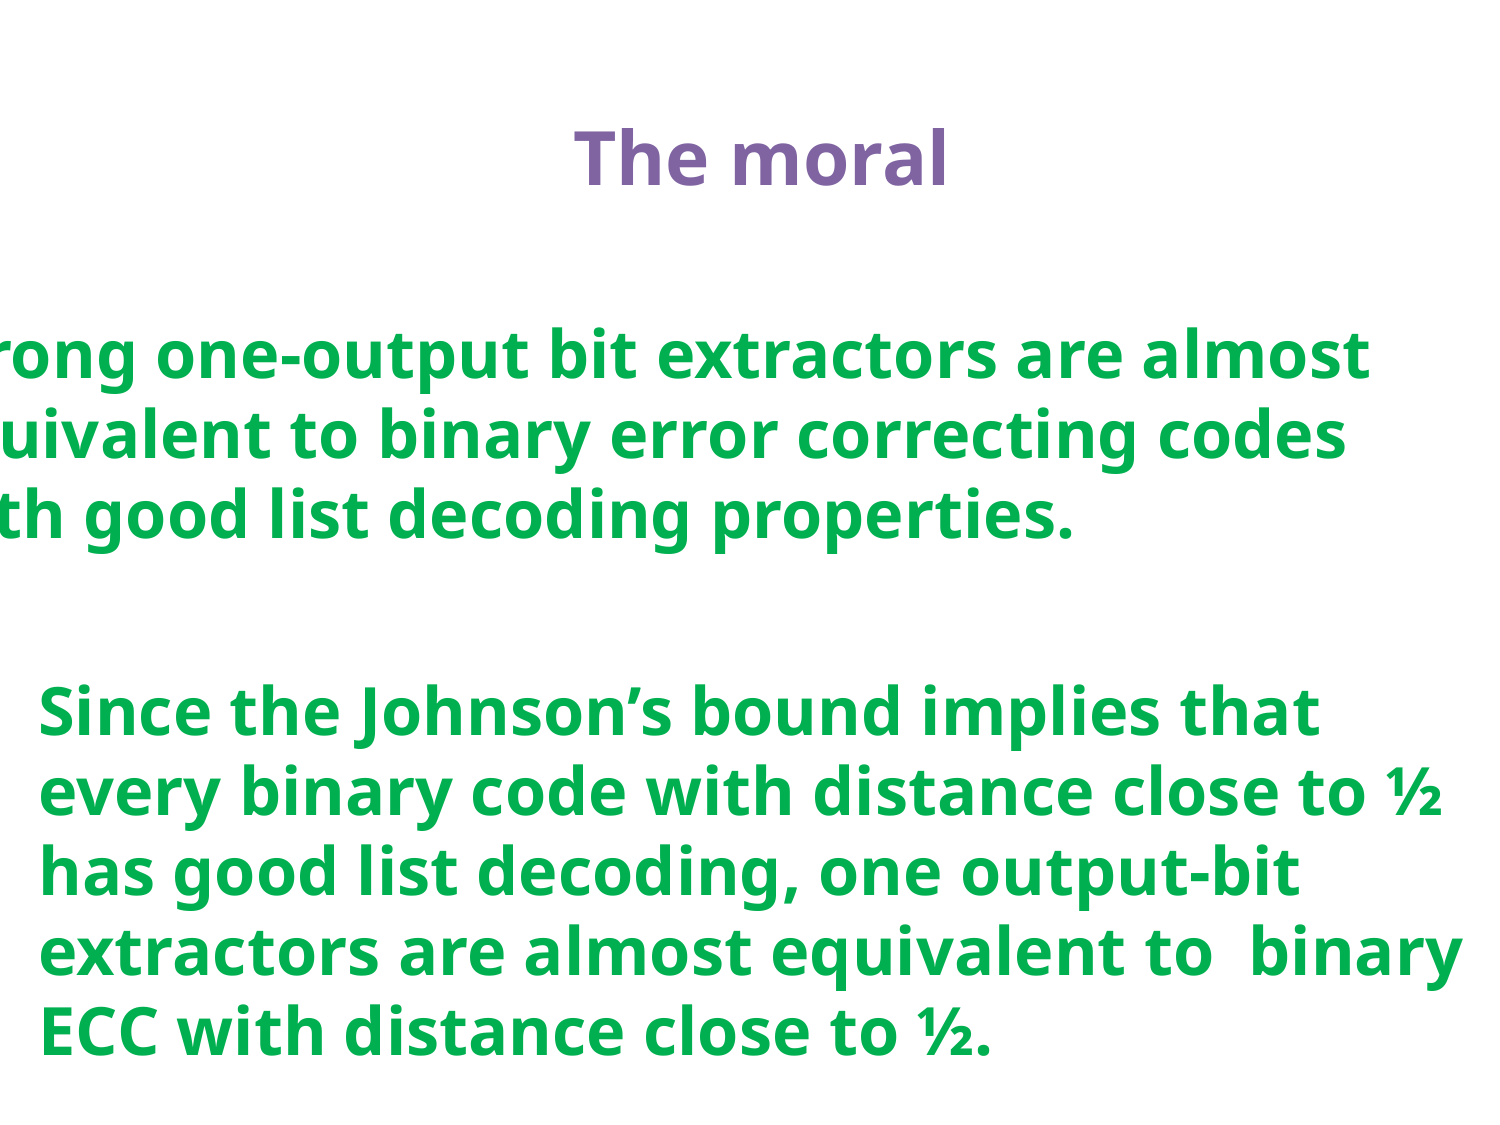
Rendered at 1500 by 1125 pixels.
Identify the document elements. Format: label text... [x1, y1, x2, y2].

text_box Since the Johnson’s bound implies that every binary code with distance close to ½ has good list decoding, one output-bit extractors are almost equivalent to binary ECC with distance close to ½. [23, 661, 1495, 1076]
text_box Strong one-output bit extractors are almost equivalent to binary error correcting codes with good list decoding properties. [0, 304, 1405, 560]
title The moral [100, 53, 1424, 257]
